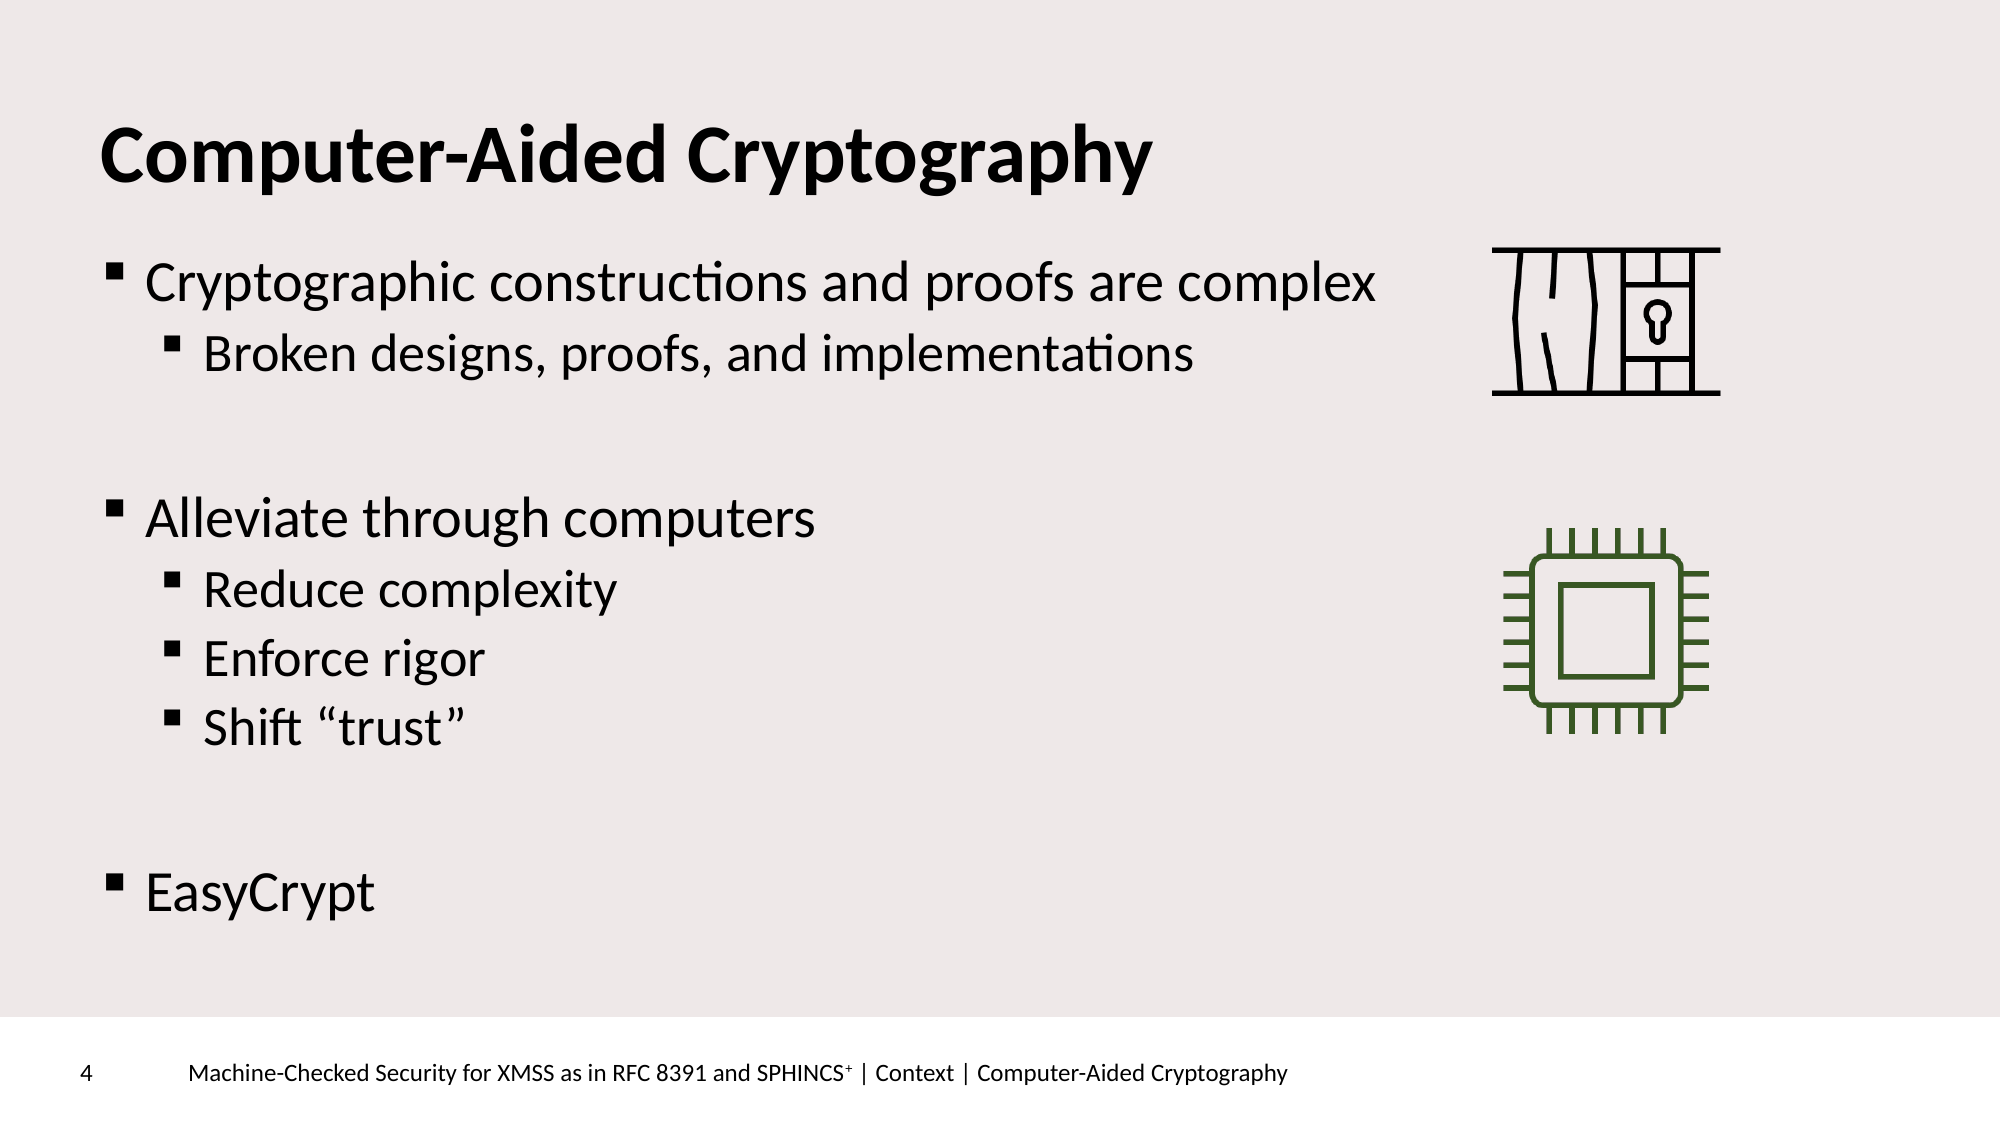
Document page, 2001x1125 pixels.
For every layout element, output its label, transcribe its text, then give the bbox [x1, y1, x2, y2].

footer Machine-Checked Security for XMSS as in RFC 8391 and SPHINCS+ | Context | Computer-Aided Cryptography [174, 1017, 2000, 1125]
picture [1469, 493, 1743, 768]
picture [1469, 184, 1743, 459]
list Cryptographic constructions and proofs are complex Broken designs, proofs, and implementations Alleviate through computers Reduce complexity Enforce rigor Shift “trust” EasyCrypt [86, 243, 1917, 1017]
title Computer-Aided Cryptography [85, 49, 1917, 208]
slide_number 4 [0, 1017, 174, 1125]
